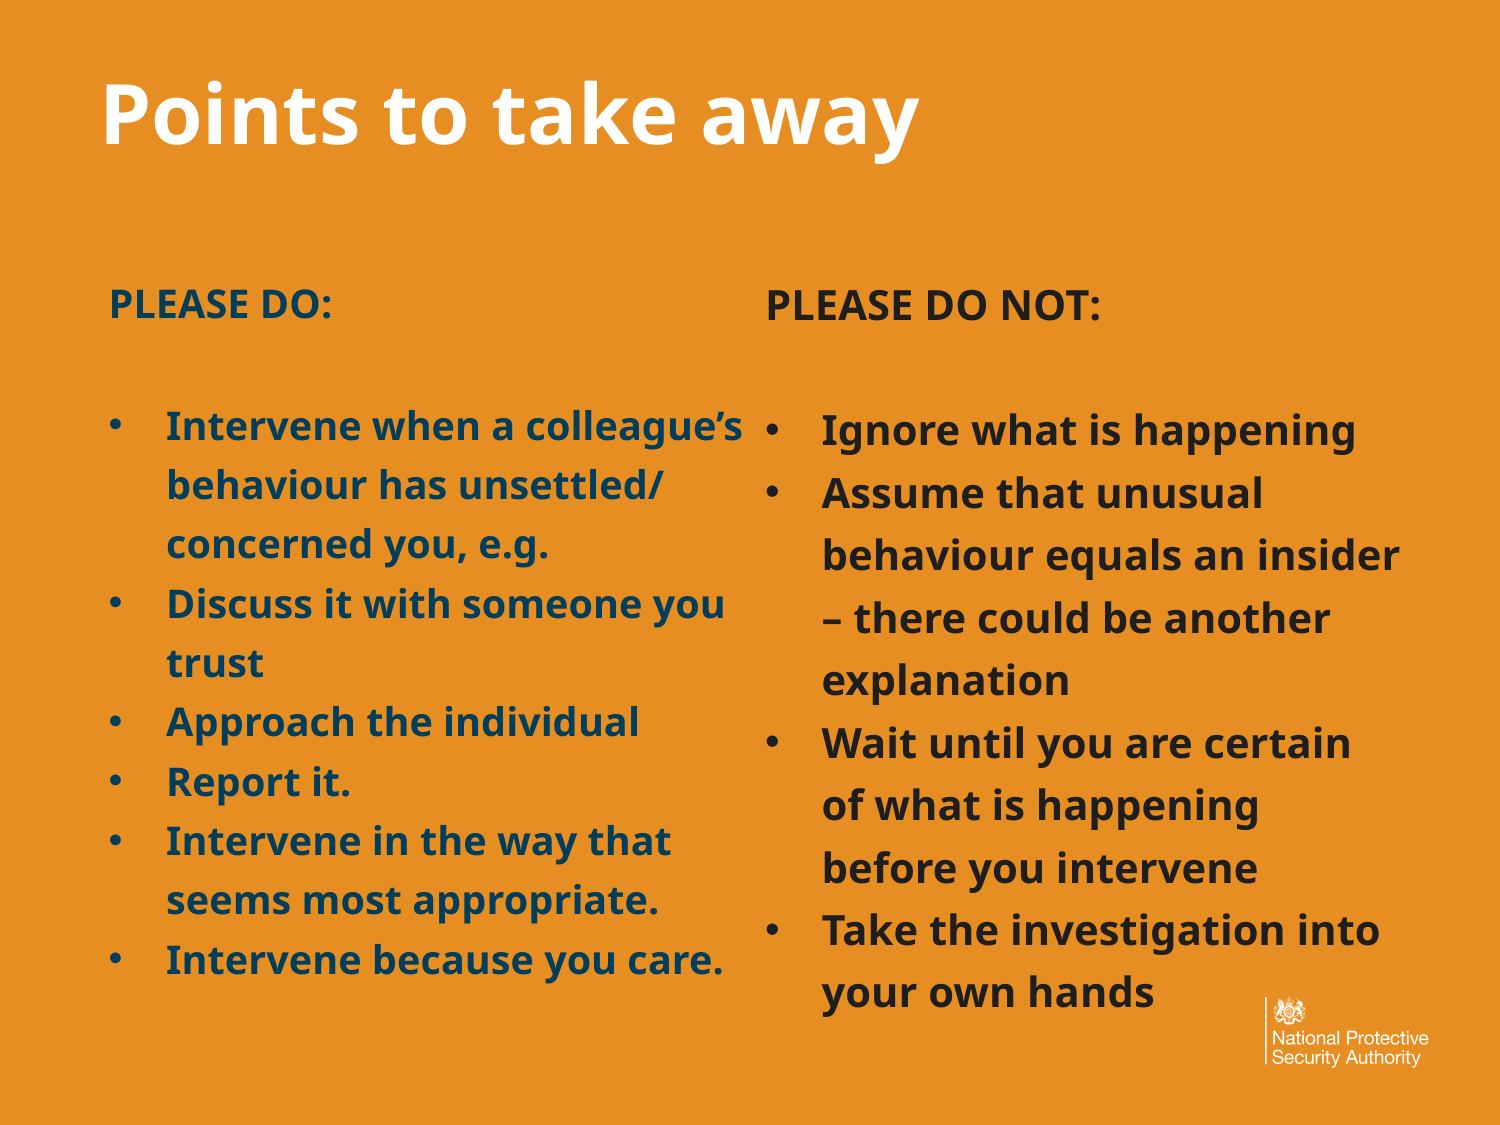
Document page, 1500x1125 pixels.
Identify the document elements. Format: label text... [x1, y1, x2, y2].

text_box PLEASE DO NOT: Ignore what is happening Assume that unusual behaviour equals an insider – there could be another explanation Wait until you are certain of what is happening before you intervene Take the investigation into your own hands [765, 266, 1405, 1042]
picture [1265, 997, 1434, 1073]
list PLEASE DO: Intervene when a colleague’s behaviour has unsettled/ concerned you, e.g. Discuss it with someone you trust Approach the individual Report it. Intervene in the way that seems most appropriate. Intervene because you care. [108, 266, 748, 1042]
title Points to take away [99, 61, 1374, 201]
